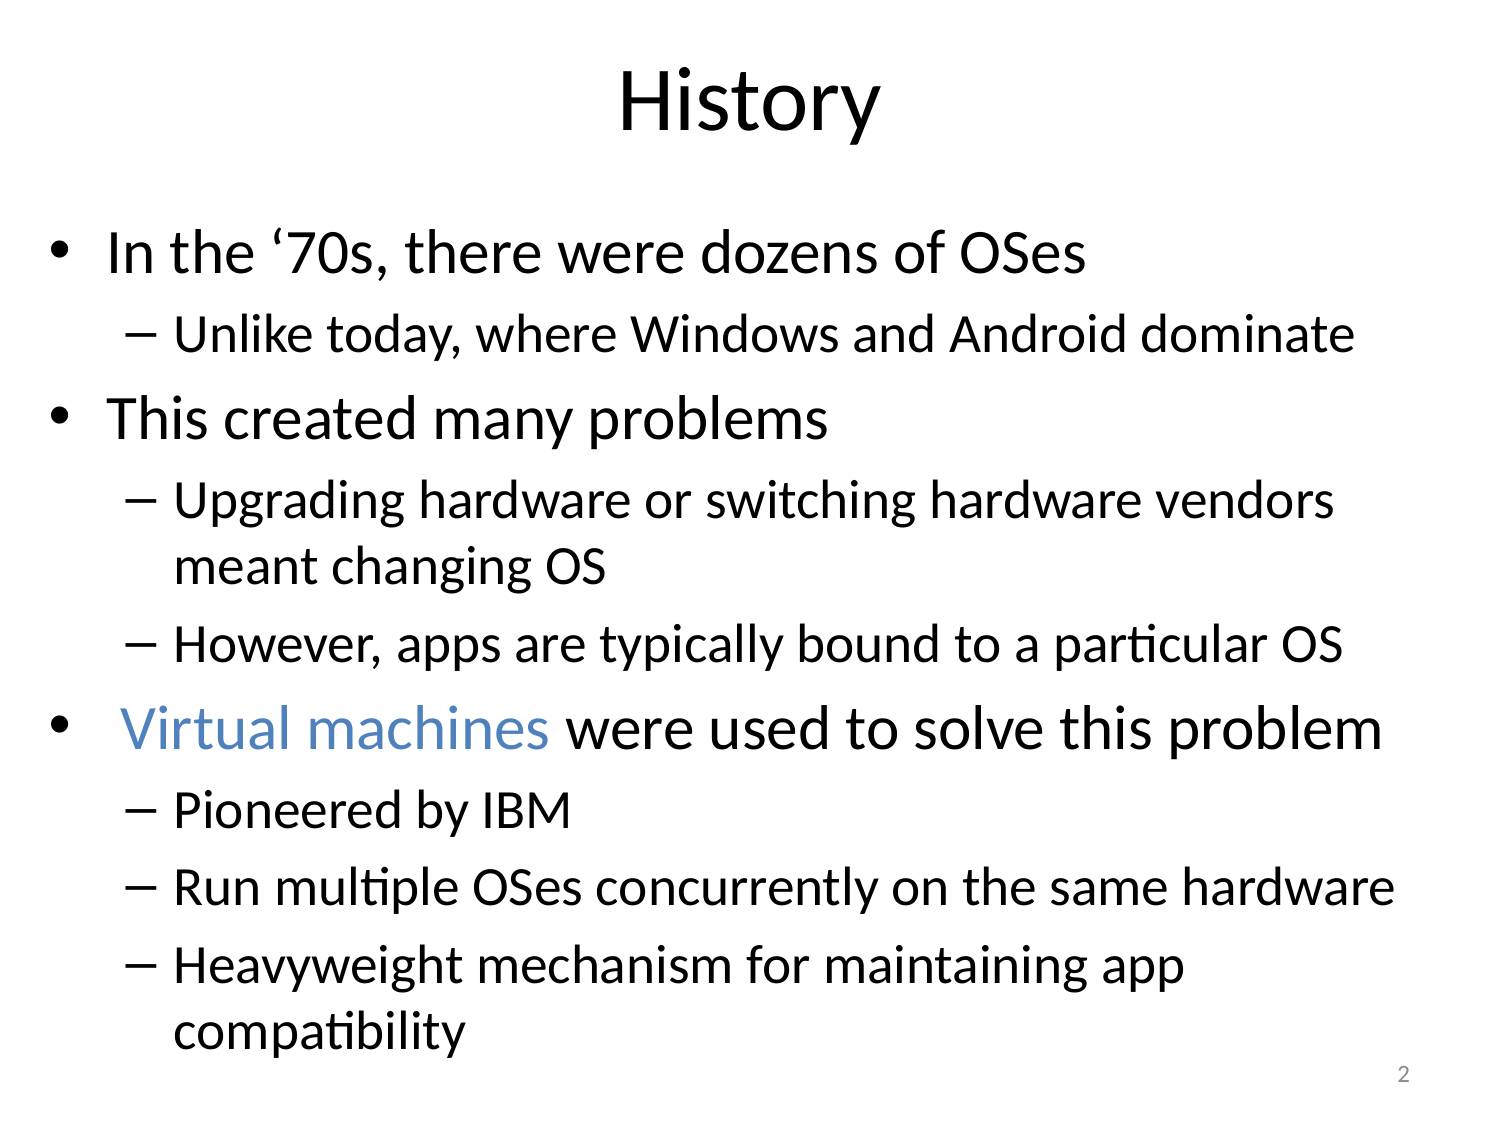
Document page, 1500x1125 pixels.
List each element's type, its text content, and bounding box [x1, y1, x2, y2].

slide_number 2 [1074, 1042, 1425, 1103]
list In the ‘70s, there were dozens of OSes Unlike today, where Windows and Android dominate This created many problems Upgrading hardware or switching hardware vendors meant changing OS However, apps are typically bound to a particular OS Virtual machines were used to solve this problem Pioneered by IBM Run multiple OSes concurrently on the same hardware Heavyweight mechanism for maintaining app compatibility [33, 202, 1480, 1078]
title History [75, 0, 1425, 188]
